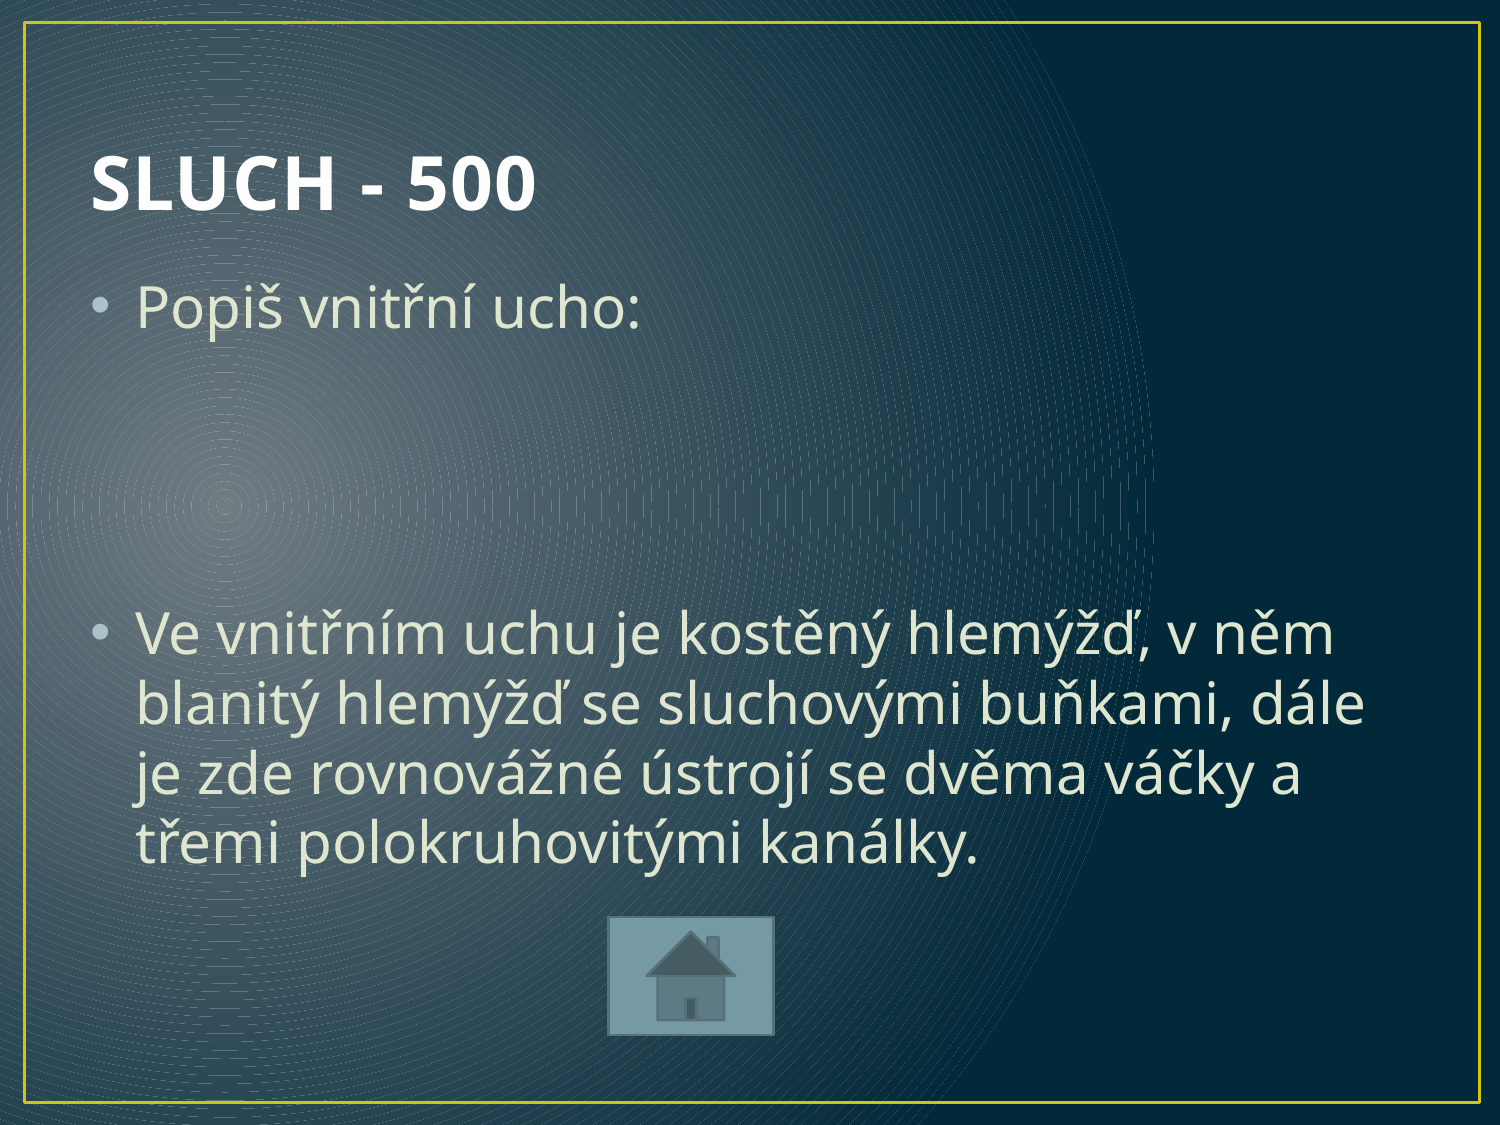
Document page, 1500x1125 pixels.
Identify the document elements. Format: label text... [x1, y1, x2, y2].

text_box [607, 916, 775, 1036]
title SLUCH - 500 [75, 45, 1425, 233]
list Popiš vnitřní ucho: Ve vnitřním uchu je kostěný hlemýžď, v něm blanitý hlemýžď se sluchovými buňkami, dále je zde rovnovážné ústrojí se dvěma váčky a třemi polokruhovitými kanálky. [75, 262, 1425, 1005]
